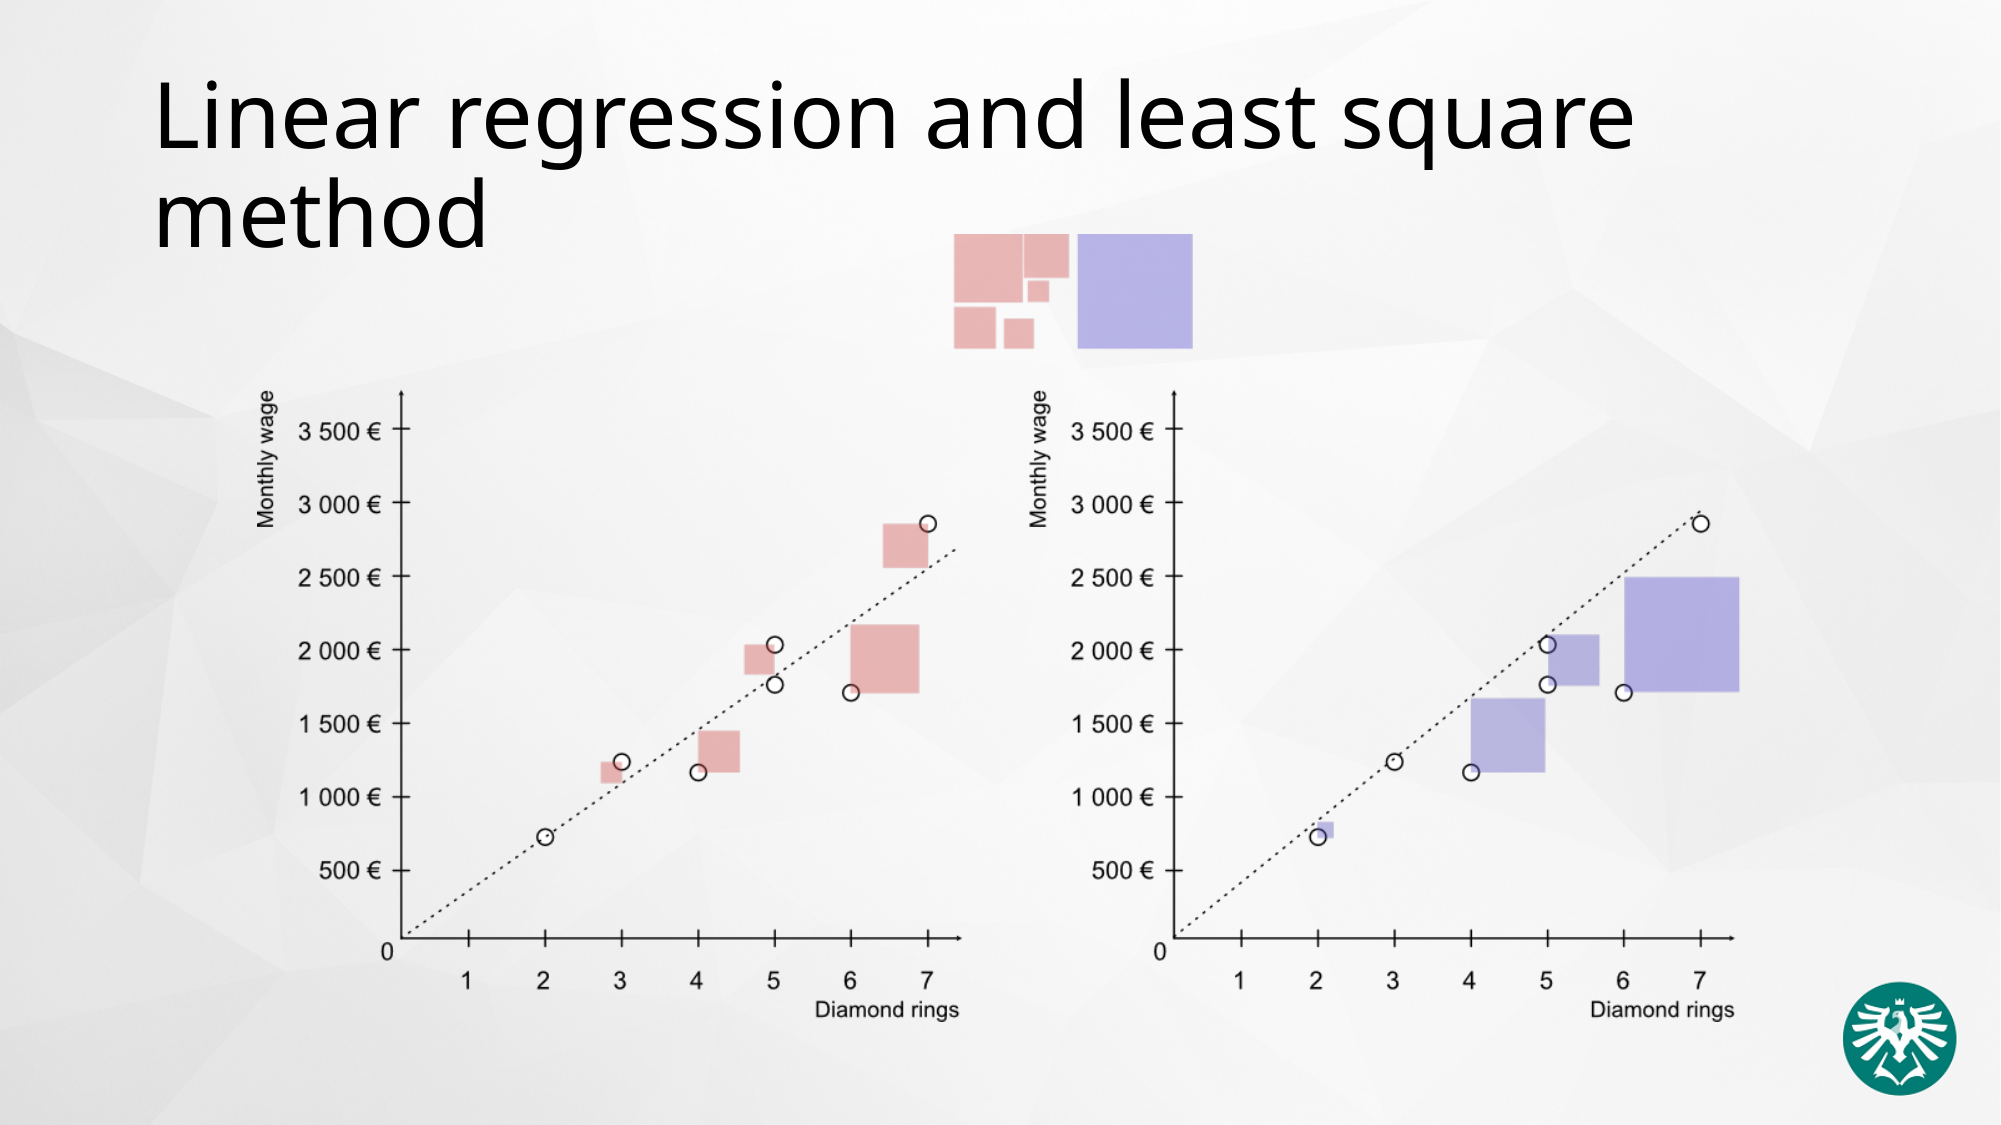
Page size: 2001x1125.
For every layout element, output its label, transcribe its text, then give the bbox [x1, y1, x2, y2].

title Linear regression and least square method [137, 59, 1863, 278]
picture [0, 0, 2001, 1125]
